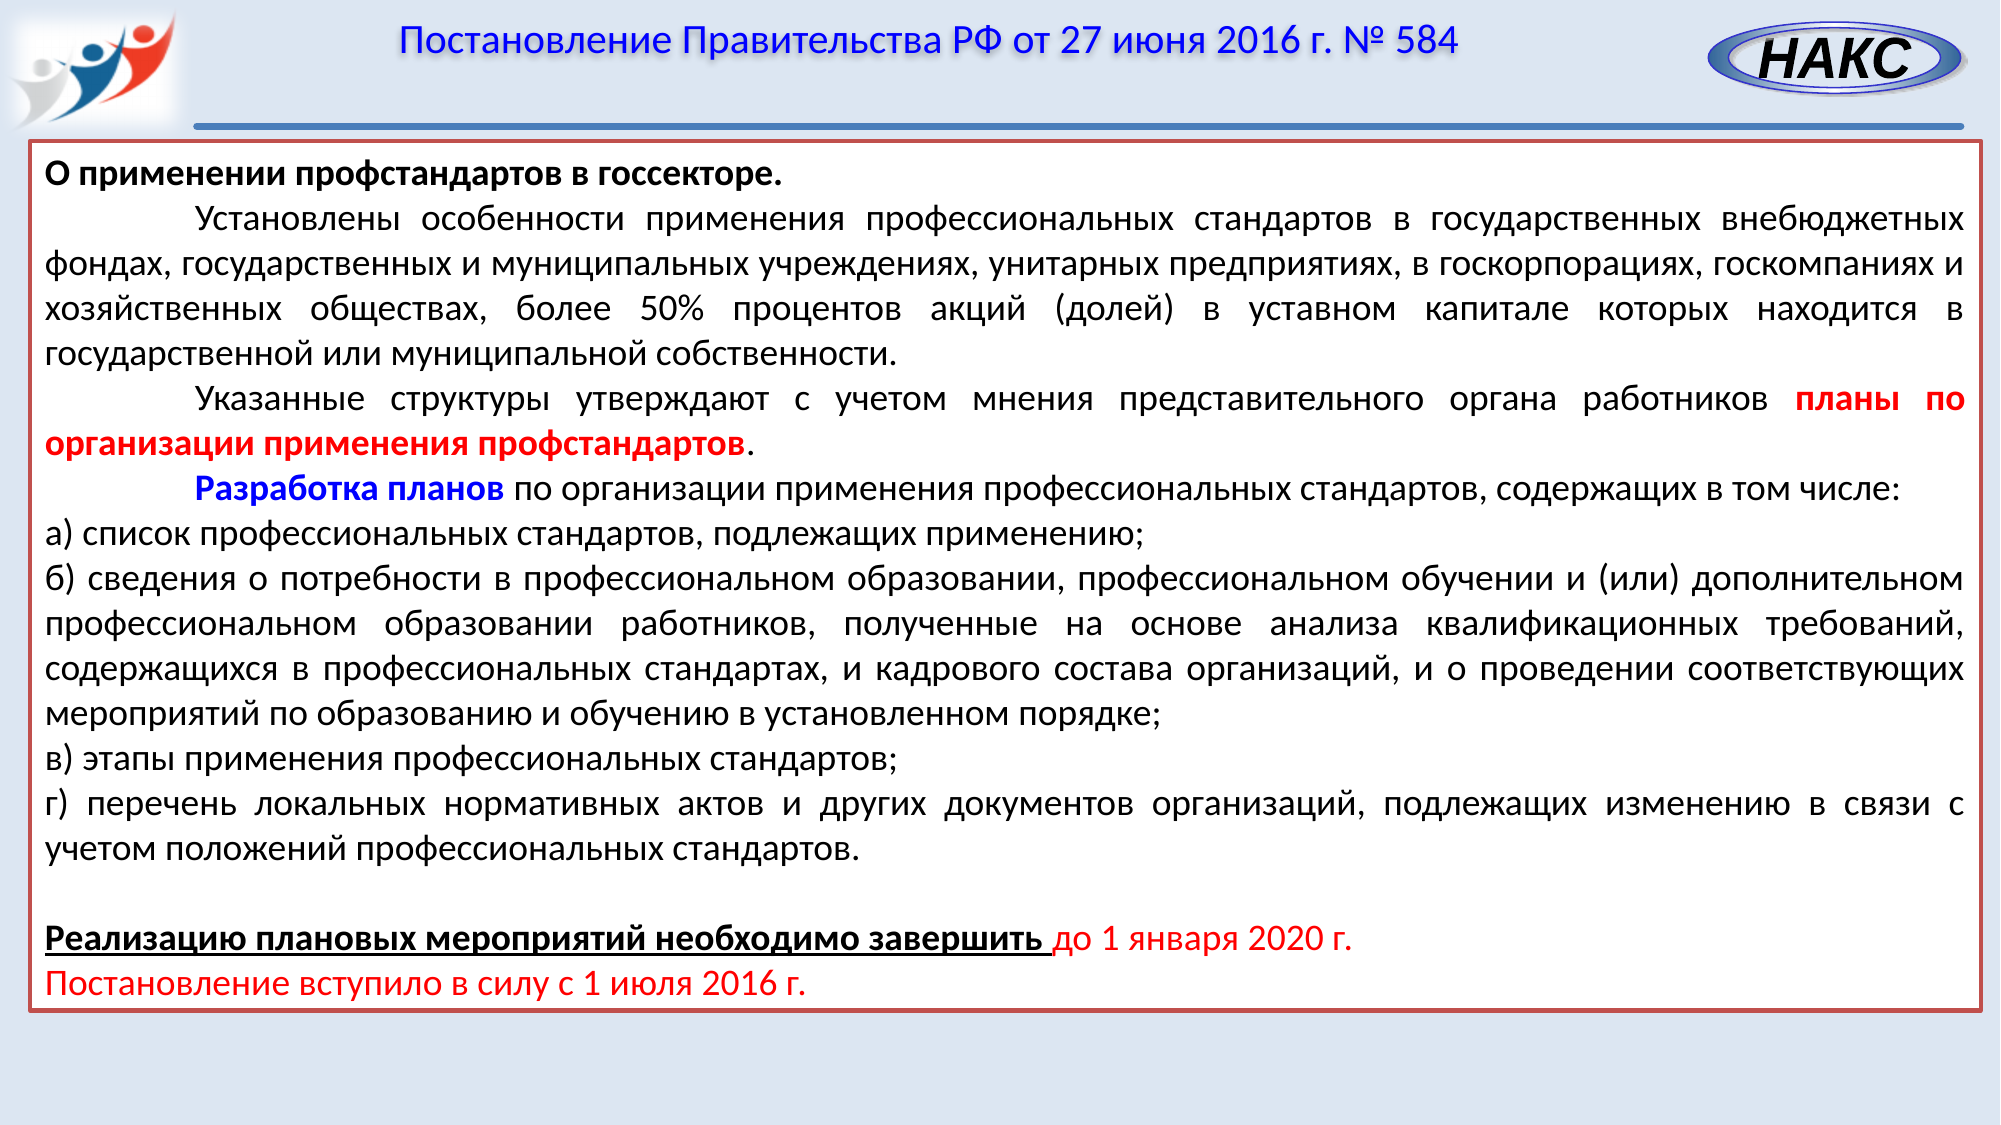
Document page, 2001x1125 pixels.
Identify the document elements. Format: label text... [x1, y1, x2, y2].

picture [0, 0, 198, 146]
text_box О применении профстандартов в госсекторе. Установлены особенности применения профессиональных стандартов в государственных внебюджетных фондах, государственных и муниципальных учреждениях, унитарных предприятиях, в госкорпорациях, госкомпаниях и хозяйственных обществах, более 50% процентов акций (долей) в уставном капитале которых находится в государственной или муниципальной собственности. Указанные структуры утверждают с учетом мнения представительного органа работников планы по организации применения профстандартов. Разработка планов по организации применения профессиональных стандартов, содержащих в том числе: а) список профессиональных стандартов, подлежащих применению; б) сведения о потребности в профессиональном образовании, профессиональном обучении и (или) дополнительном профессиональном образовании работников, полученные на основе анализа квалификационных требований, содержащихся в профессиональных стандартах, и кадрового состава организаций, и о проведении соответствующих мероприятий по образованию и обучению в установленном порядке; в) этапы применения профессиональных стандартов; г) перечень локальных нормативных актов и других документов организаций, подлежащих изменению в связи с учетом положений профессиональных стандартов. Реализацию плановых мероприятий необходимо завершить до 1 января 2020 г. Постановление вступило в силу с 1 июля 2016 г. [28, 139, 1983, 1013]
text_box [1708, 21, 1961, 94]
text_box Постановление Правительства РФ от 27 июня 2016 г. № 584 [200, 4, 1662, 70]
